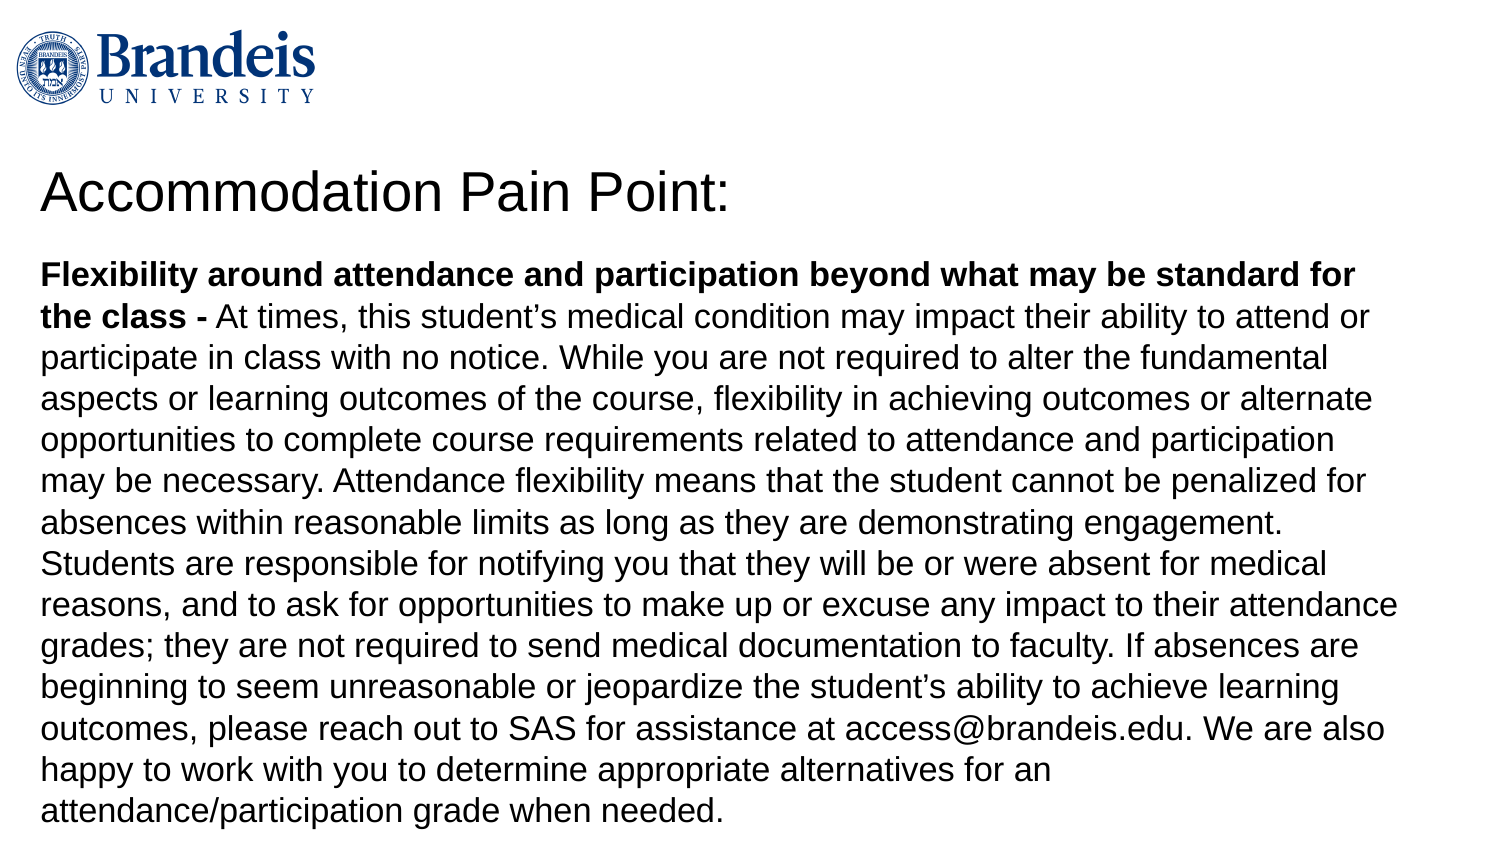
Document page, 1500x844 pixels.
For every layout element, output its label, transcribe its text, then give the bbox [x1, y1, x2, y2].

picture [0, 11, 331, 123]
title Accommodation Pain Point: [25, 107, 1326, 237]
subtitle Flexibility around attendance and participation beyond what may be standard for the class - At times, this student’s medical condition may impact their ability to attend or participate in class with no notice. While you are not required to alter the fundamental aspects or learning outcomes of the course, flexibility in achieving outcomes or alternate opportunities to complete course requirements related to attendance and participation may be necessary. Attendance flexibility means that the student cannot be penalized for absences within reasonable limits as long as they are demonstrating engagement. Students are responsible for notifying you that they will be or were absent for medical reasons, and to ask for opportunities to make up or excuse any impact to their attendance grades; they are not required to send medical documentation to faculty. If absences are beginning to seem unreasonable or jeopardize the student’s ability to achieve learning outcomes, please reach out to SAS for assistance at access@brandeis.edu. We are also happy to work with you to determine appropriate alternatives for an attendance/participation grade when needed. [25, 237, 1423, 368]
